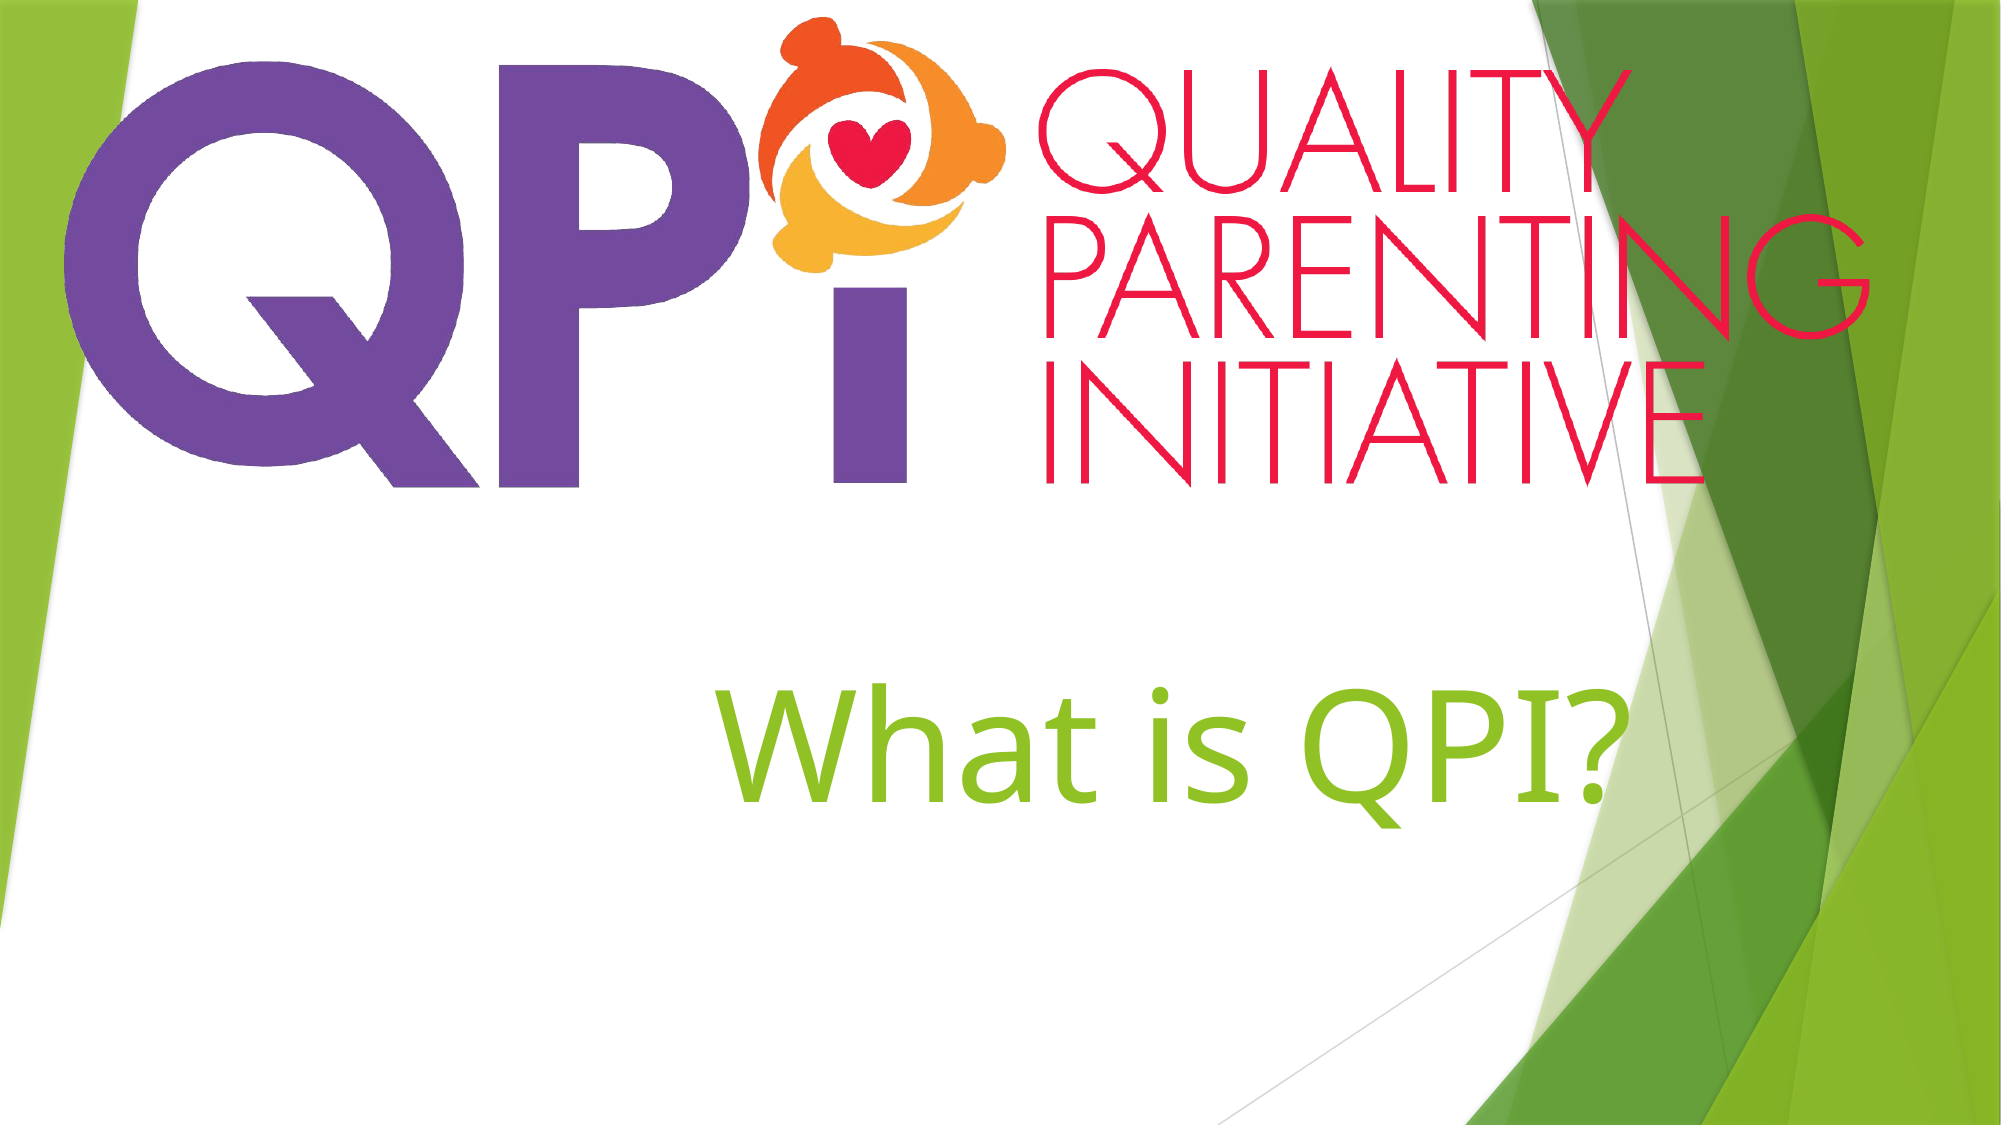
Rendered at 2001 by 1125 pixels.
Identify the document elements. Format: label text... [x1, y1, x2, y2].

picture [32, 0, 1899, 517]
title What is QPI? [190, 528, 1649, 842]
